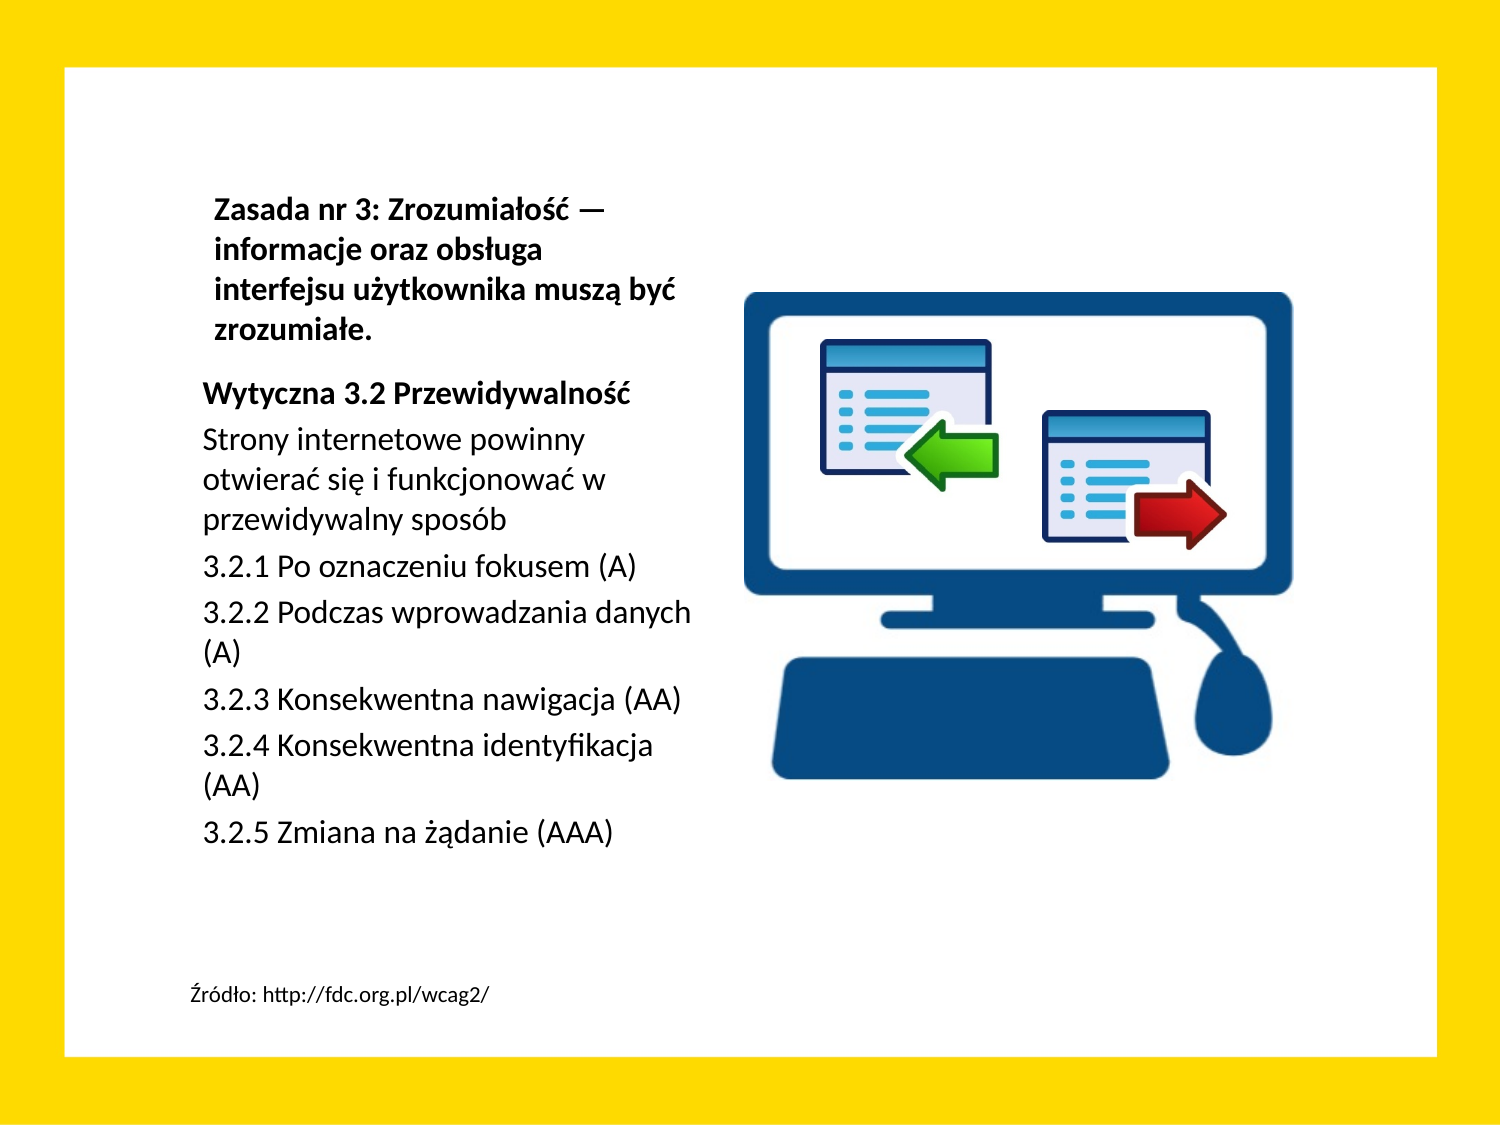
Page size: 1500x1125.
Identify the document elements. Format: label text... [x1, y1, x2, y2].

picture [0, 0, 1500, 1125]
list Wytyczna 3.2 Przewidywalność Strony internetowe powinny otwierać się i funkcjonować w przewidywalny sposób 3.2.1 Po oznaczeniu fokusem (A) 3.2.2 Podczas wprowadzania danych (A) 3.2.3 Konsekwentna nawigacja (AA) 3.2.4 Konsekwentna identyfikacja (AA) 3.2.5 Zmiana na żądanie (AAA) [187, 363, 716, 971]
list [744, 292, 1294, 781]
title Zasada nr 3: Zrozumiałość — informacje oraz obsługa interfejsu użytkownika muszą być zrozumiałe. [198, 163, 693, 355]
text_box Źródło: http://fdc.org.pl/wcag2/ [175, 972, 610, 1043]
